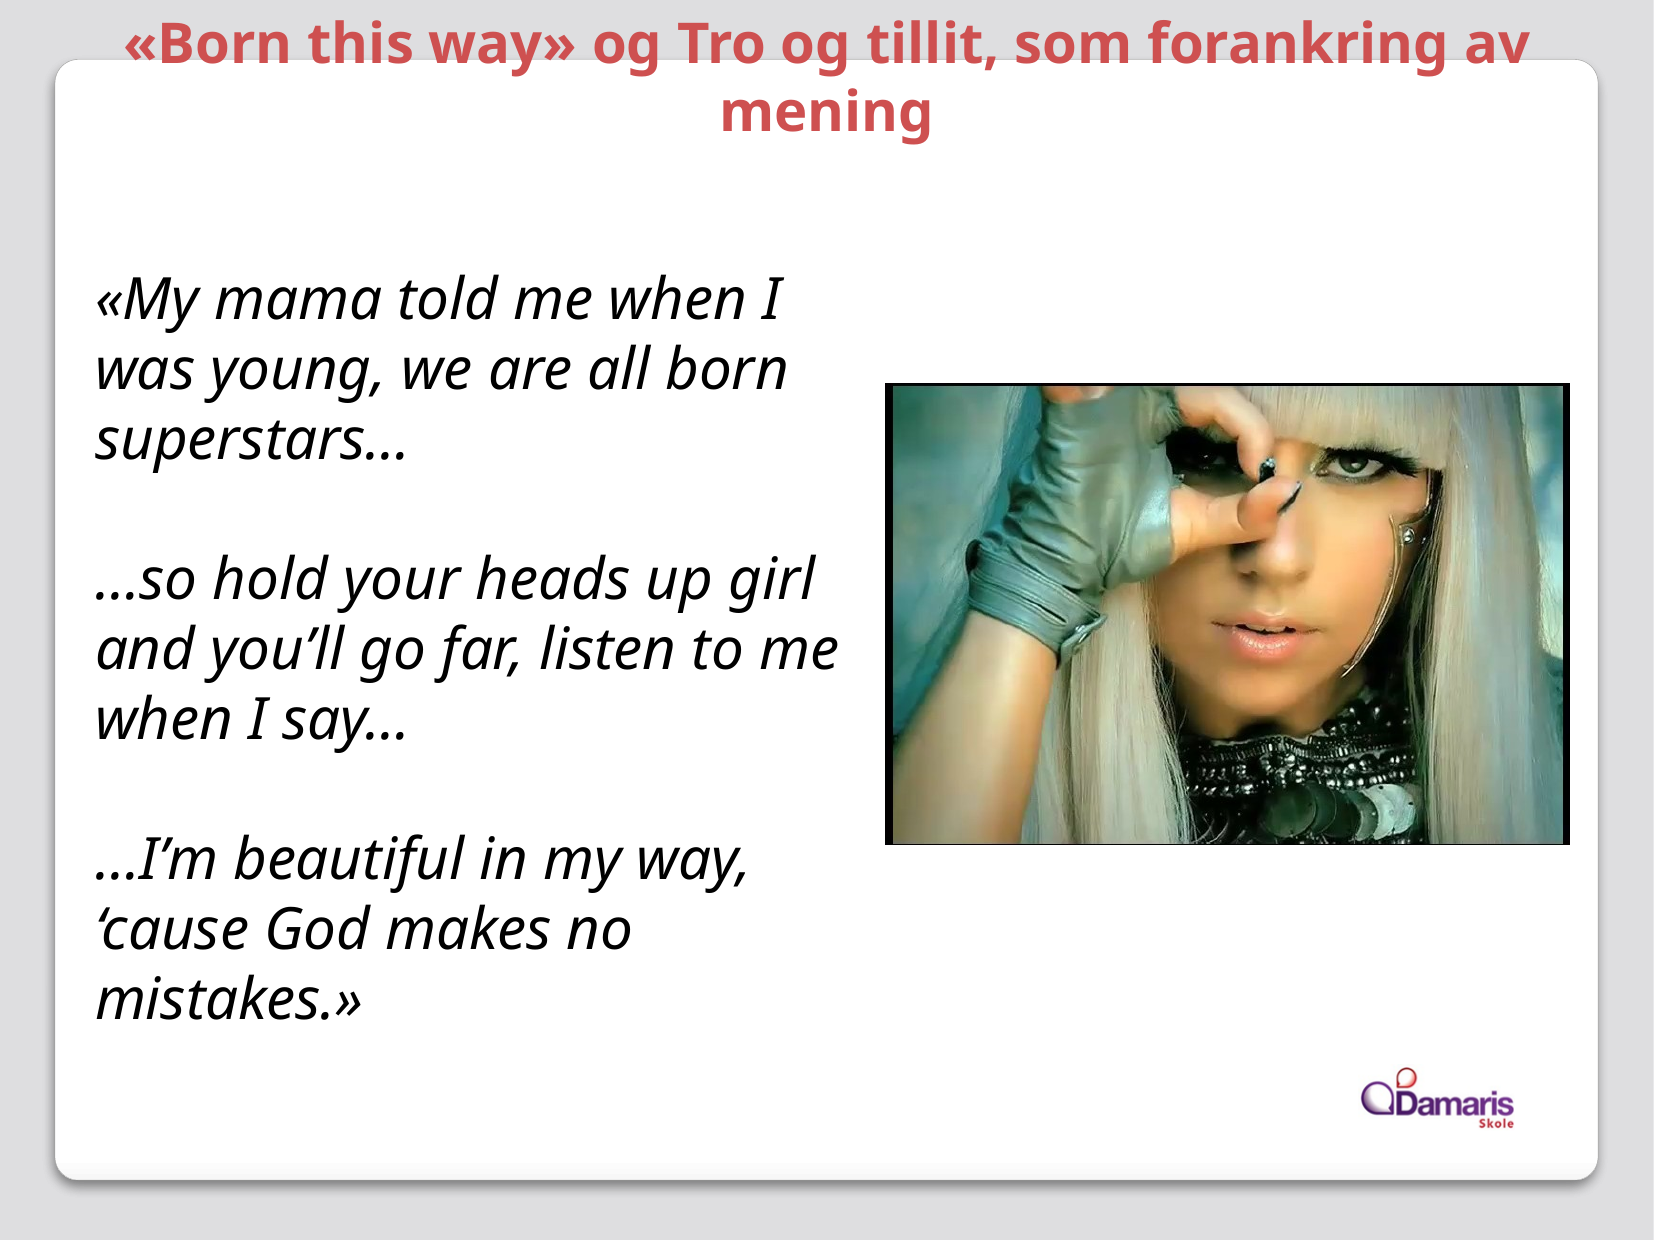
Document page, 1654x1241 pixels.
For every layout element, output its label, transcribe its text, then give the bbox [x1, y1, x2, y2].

title «Born this way» og Tro og tillit, som forankring av mening [0, 0, 1654, 151]
picture [1358, 1063, 1515, 1135]
text_box «My mama told me when I was young, we are all born superstars… …so hold your heads up girl and you’ll go far, listen to me when I say… …I’m beautiful in my way, ‘cause God makes no mistakes.» [80, 253, 886, 1241]
picture [885, 383, 1570, 845]
